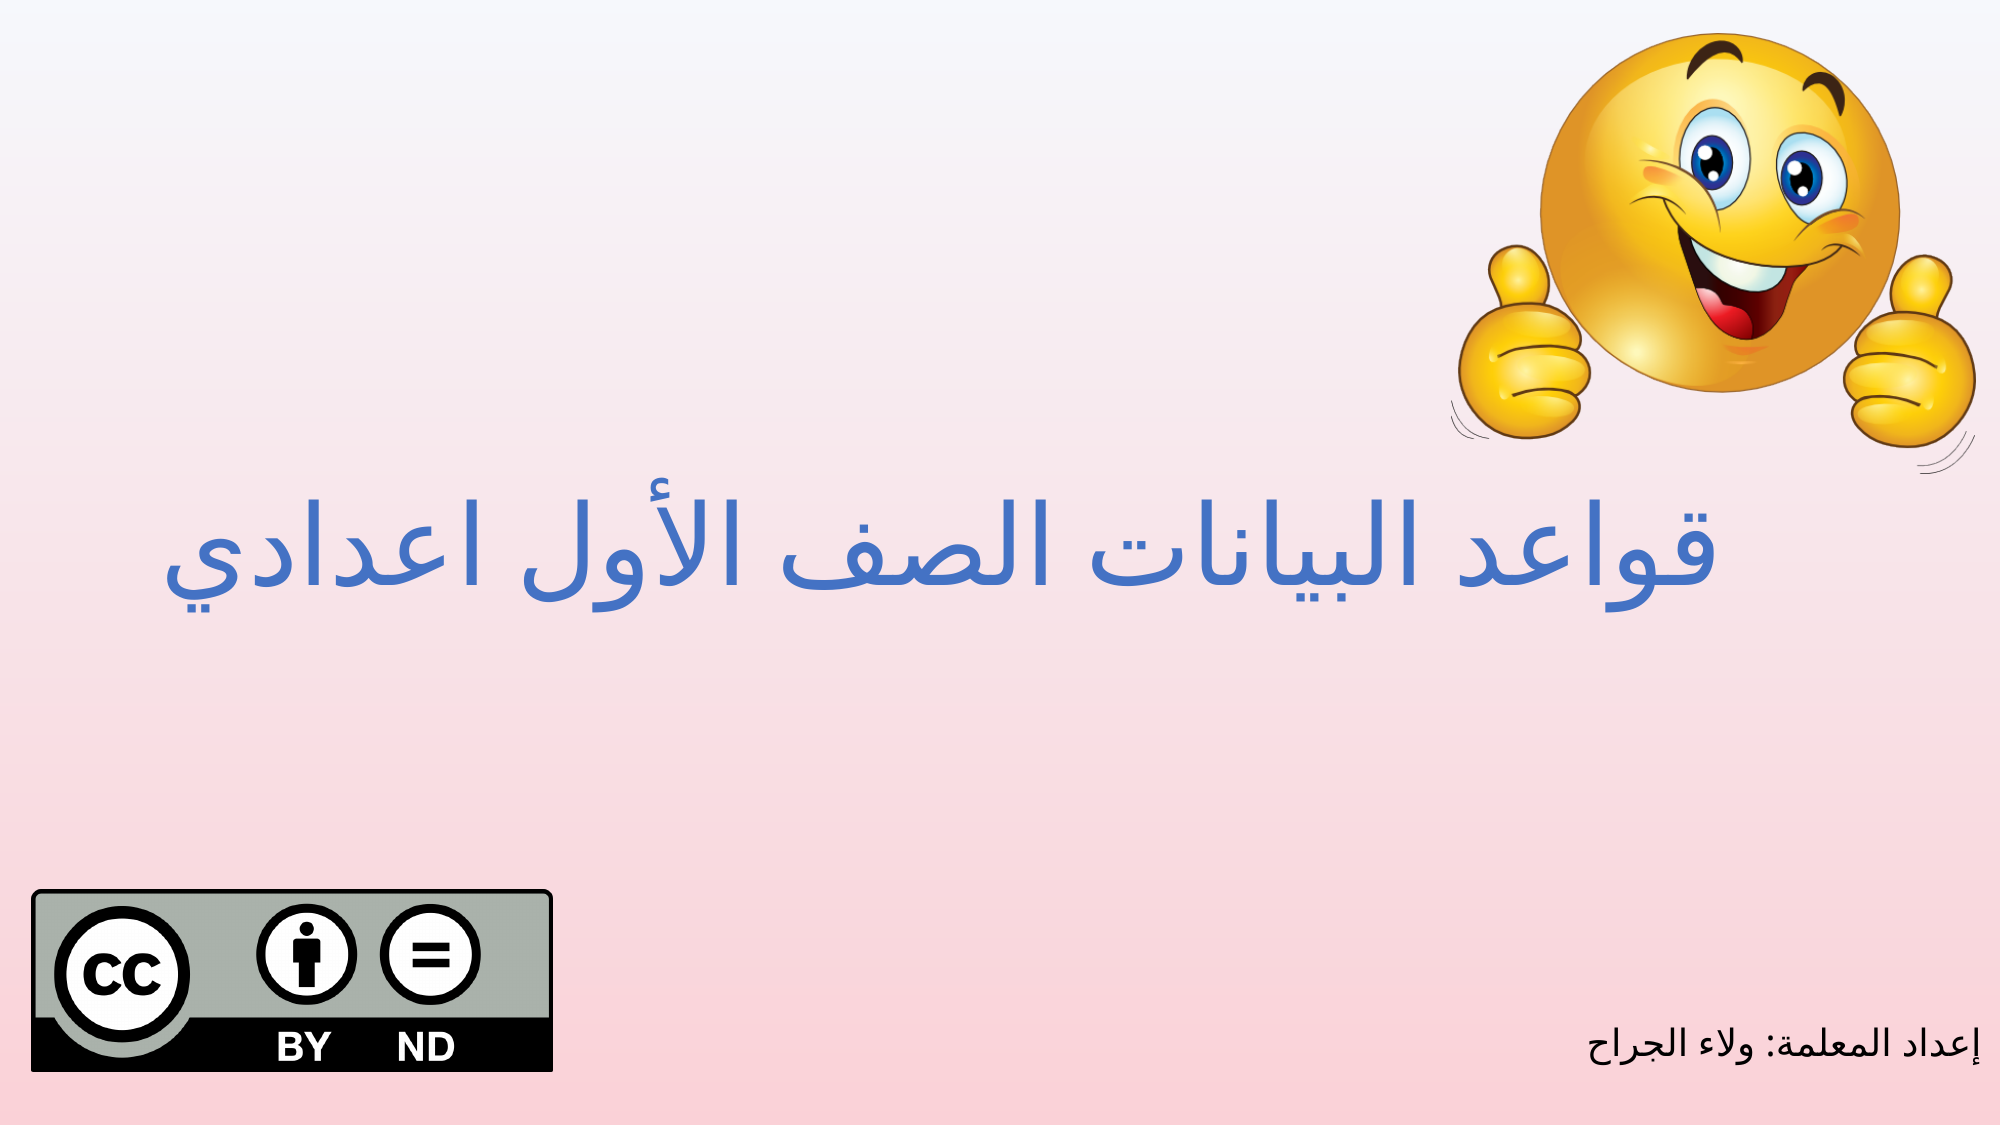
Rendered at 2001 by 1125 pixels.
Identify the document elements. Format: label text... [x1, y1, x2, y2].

text_box إعداد المعلمة: ولاء الجراح [1571, 1011, 2000, 1072]
picture [1451, 33, 1976, 474]
picture [31, 889, 553, 1072]
text_box قواعد البيانات الصف الأول اعدادي [146, 465, 1740, 751]
